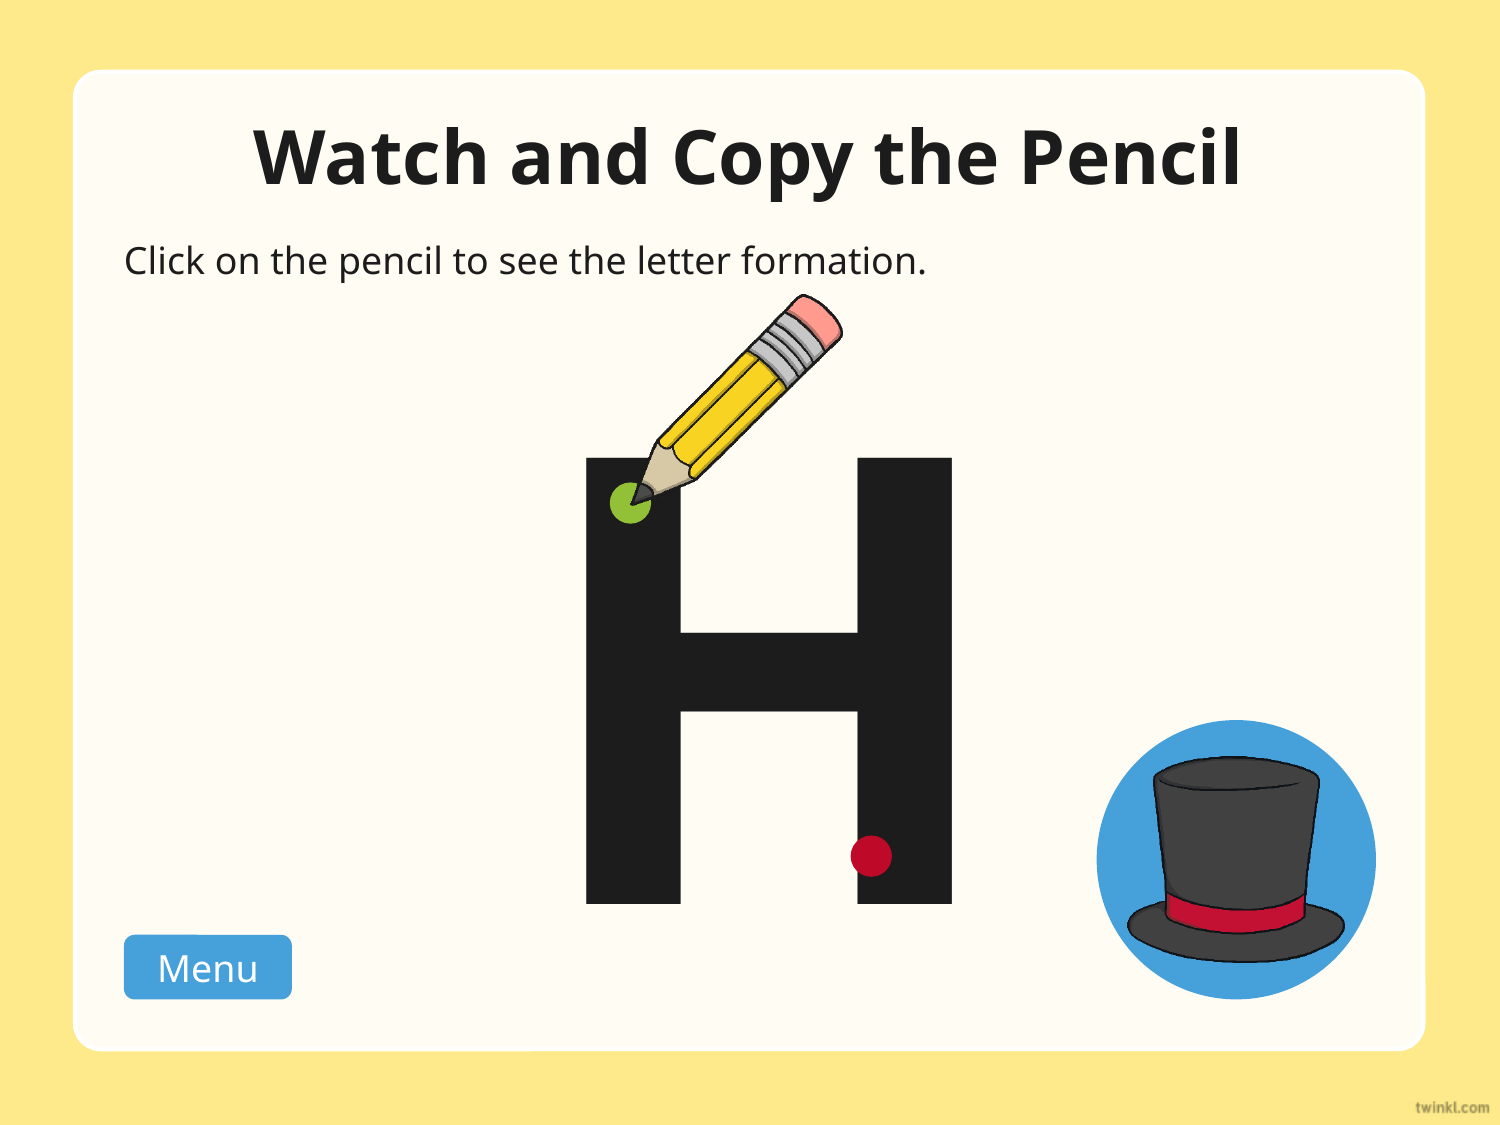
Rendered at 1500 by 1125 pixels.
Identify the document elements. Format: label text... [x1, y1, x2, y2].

text_box [1095, 771, 1127, 949]
text_box [849, 834, 893, 878]
text_box Menu [122, 933, 293, 1001]
text_box [608, 481, 652, 525]
picture [0, 0, 1500, 1125]
text_box [1140, 963, 1332, 1001]
text_box [1345, 770, 1378, 950]
text_box Click on the pencil to see the letter formation. [123, 224, 1376, 294]
title Watch and Copy the Pencil [73, 76, 1426, 244]
text_box H [473, 387, 1027, 1017]
text_box [1141, 719, 1332, 756]
